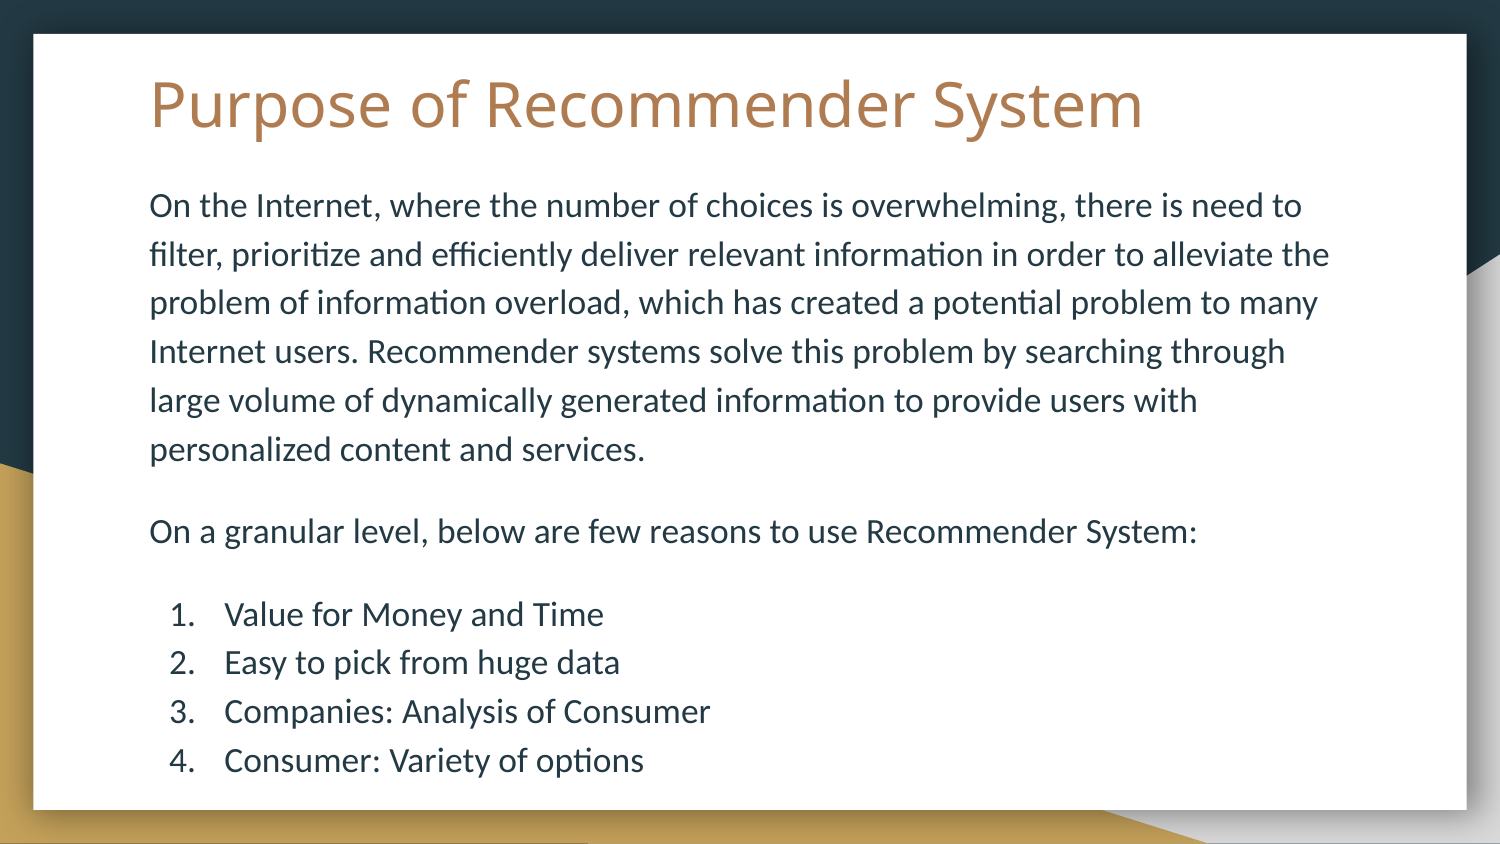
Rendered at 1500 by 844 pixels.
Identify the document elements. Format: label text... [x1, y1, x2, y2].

title Purpose of Recommender System [134, 49, 1366, 142]
list On the Internet, where the number of choices is overwhelming, there is need to filter, prioritize and efficiently deliver relevant information in order to alleviate the problem of information overload, which has created a potential problem to many Internet users. Recommender systems solve this problem by searching through large volume of dynamically generated information to provide users with personalized content and services. On a granular level, below are few reasons to use Recommender System: Value for Money and Time Easy to pick from huge data Companies: Analysis of Consumer Consumer: Variety of options [134, 160, 1366, 794]
